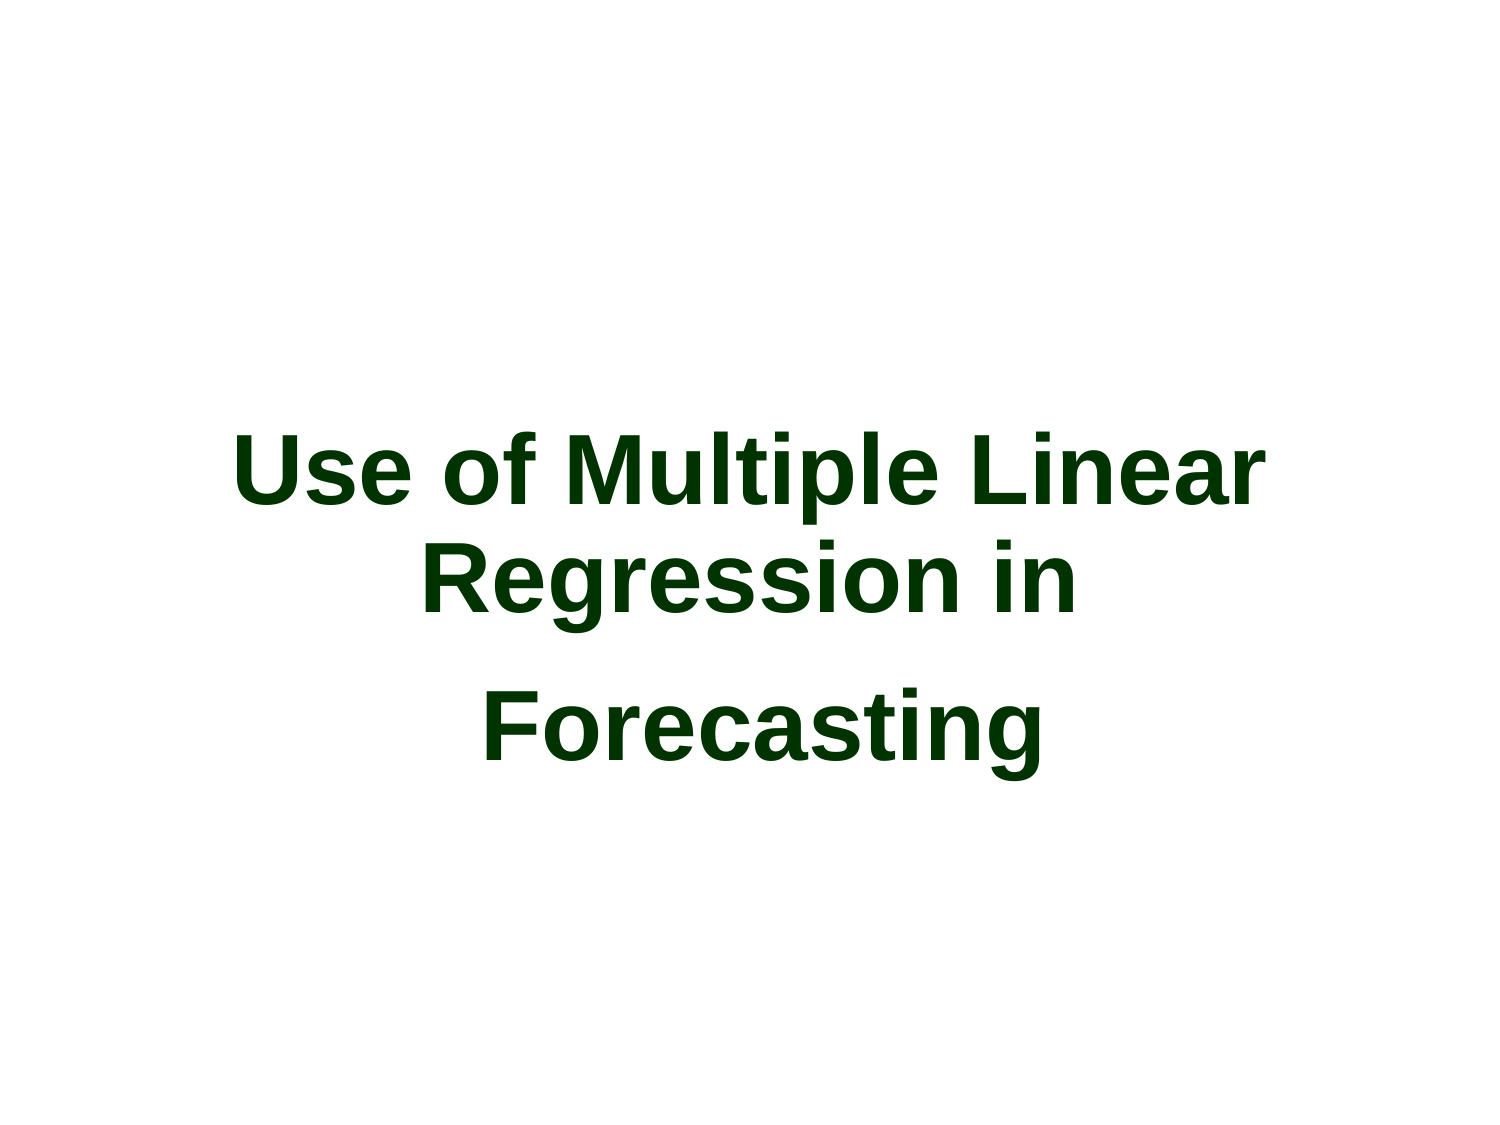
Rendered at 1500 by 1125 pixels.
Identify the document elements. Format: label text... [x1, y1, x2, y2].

text_box Use of Multiple Linear Regression in Forecasting [131, 410, 1369, 595]
